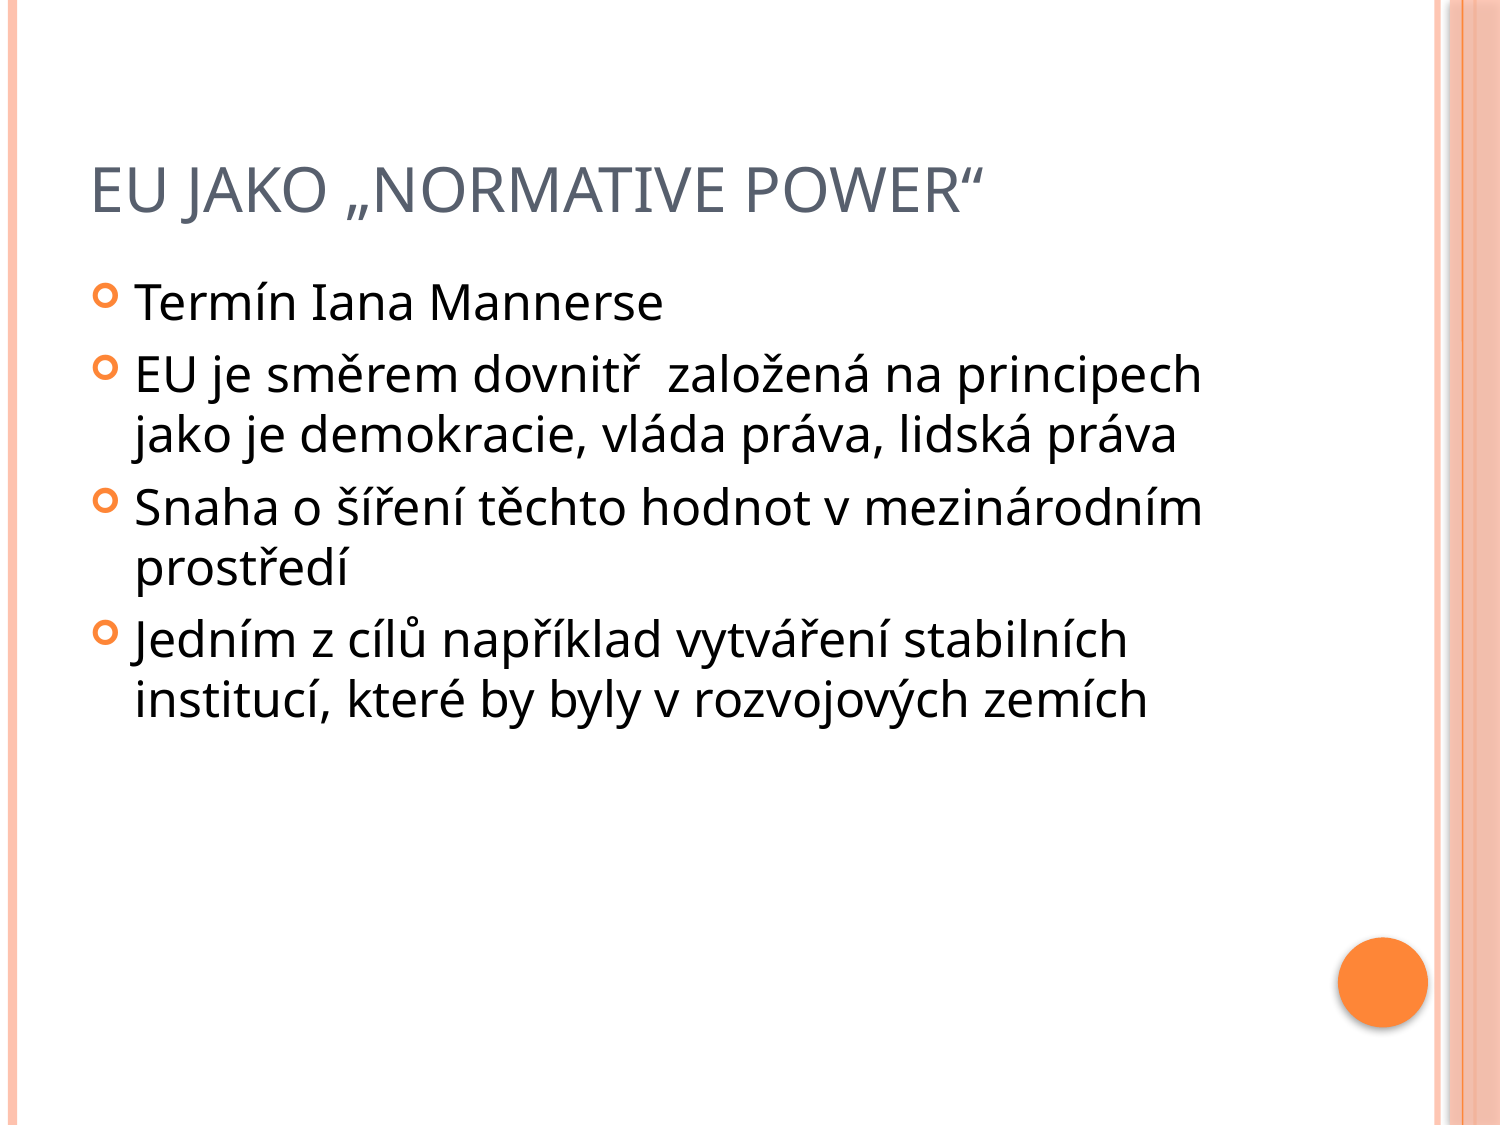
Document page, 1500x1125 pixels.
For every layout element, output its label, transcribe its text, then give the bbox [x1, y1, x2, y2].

title EU jako „Normative Power“ [75, 45, 1300, 233]
list Termín Iana Mannerse EU je směrem dovnitř založená na principech jako je demokracie, vláda práva, lidská práva Snaha o šíření těchto hodnot v mezinárodním prostředí Jedním z cílů například vytváření stabilních institucí, které by byly v rozvojových zemích [75, 262, 1300, 1062]
